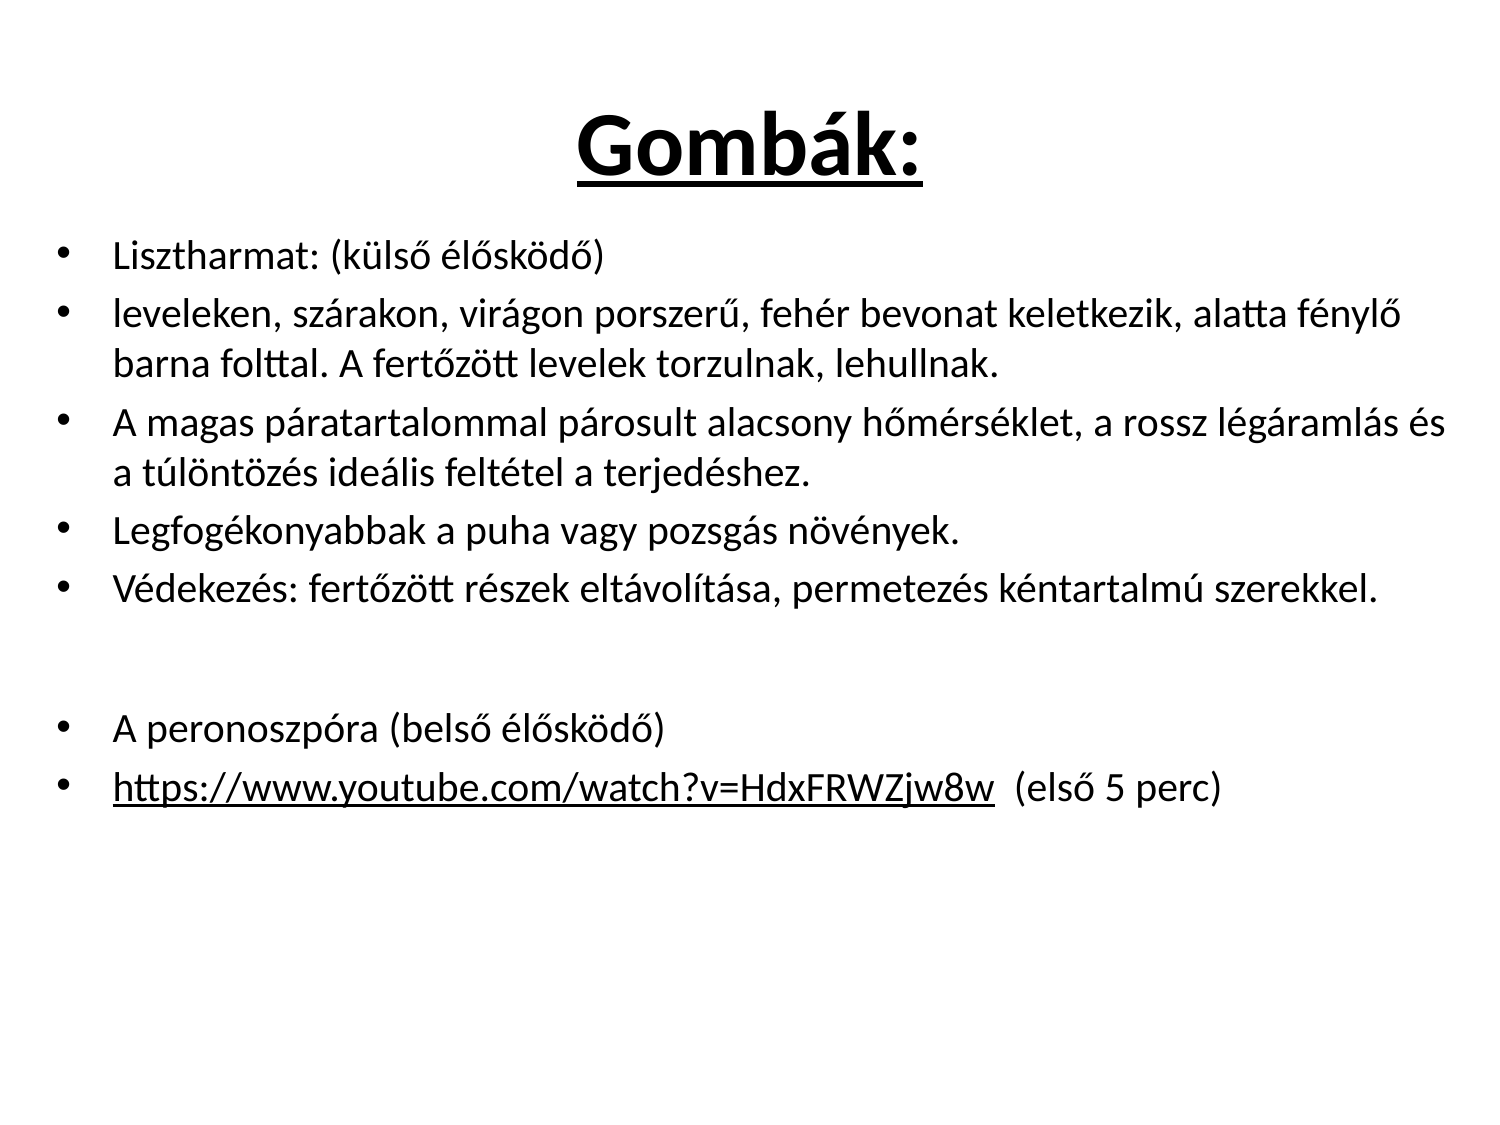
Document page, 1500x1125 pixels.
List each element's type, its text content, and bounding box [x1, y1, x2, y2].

list Lisztharmat: (külső élősködő) leveleken, szárakon, virágon porszerű, fehér bevonat keletkezik, alatta fénylő barna folttal. A fertőzött levelek torzulnak, lehullnak. A magas páratartalommal párosult alacsony hőmérséklet, a rossz légáramlás és a túlöntözés ideális feltétel a terjedéshez. Legfogékonyabbak a puha vagy pozsgás növények. Védekezés: fertőzött részek eltávolítása, permetezés kéntartalmú szerekkel. A peronoszpóra (belső élősködő) https://www.youtube.com/watch?v=HdxFRWZjw8w (első 5 perc) [41, 220, 1471, 1094]
title Gombák: [75, 45, 1425, 220]
